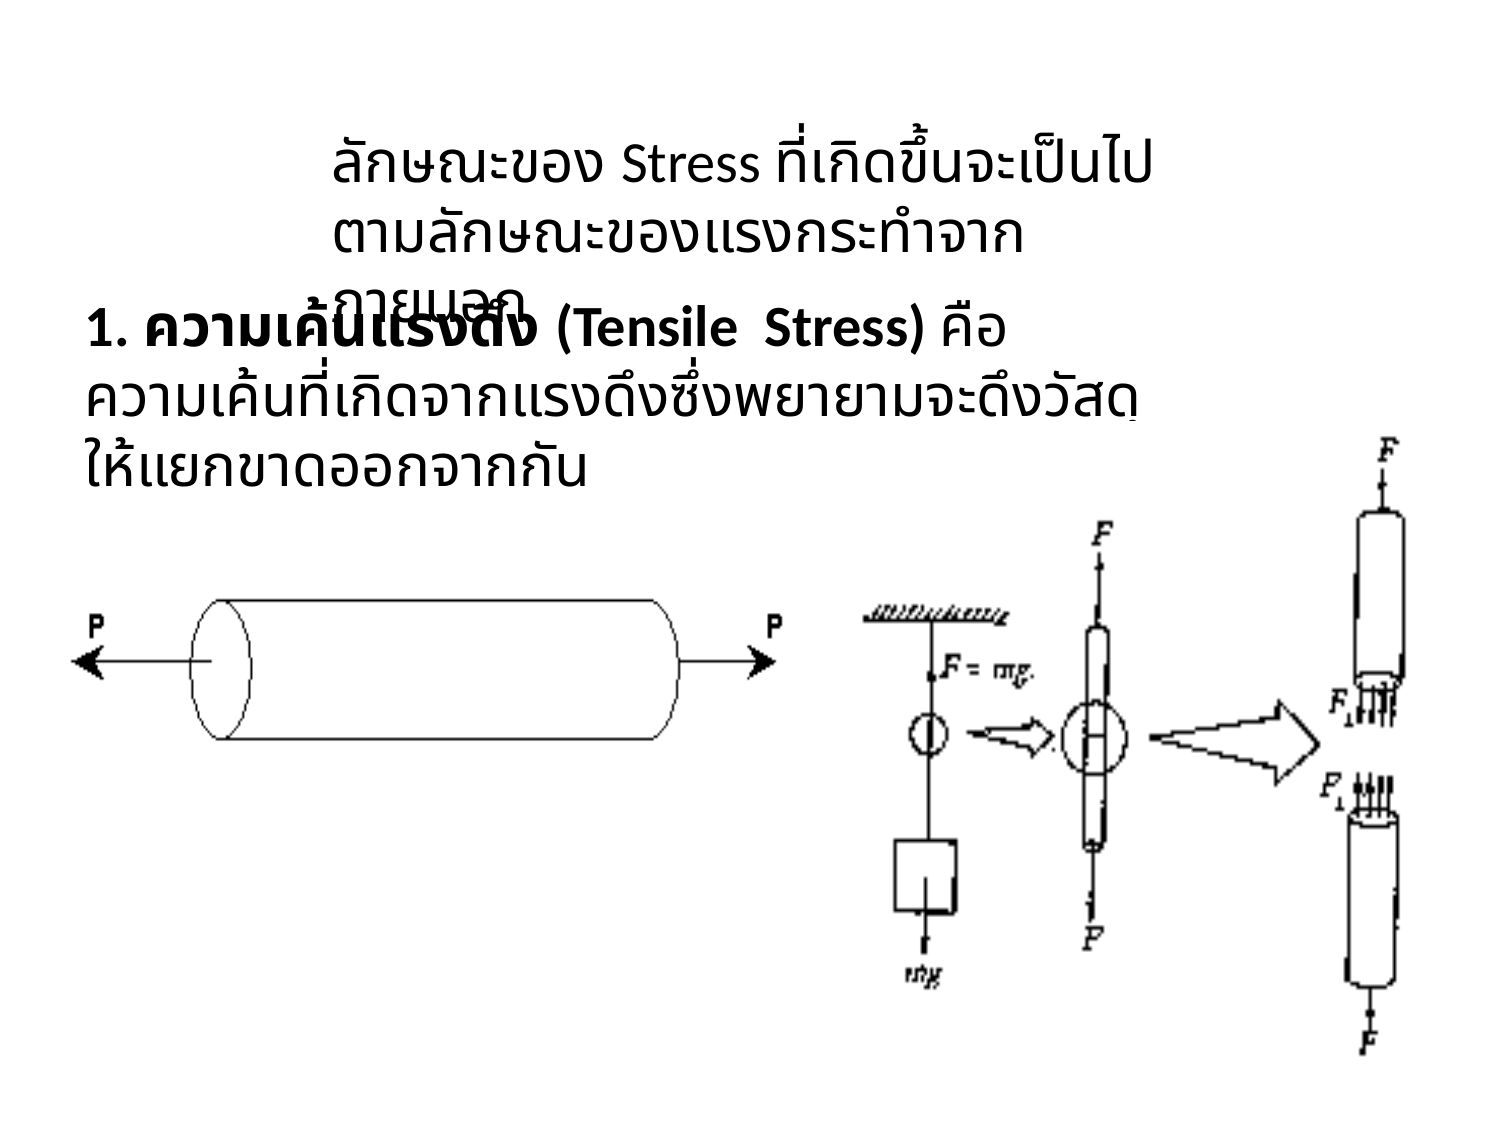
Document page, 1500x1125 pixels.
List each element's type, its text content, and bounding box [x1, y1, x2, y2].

text_box 1. ความเค้นแรงดึง (Tensile Stress) คือความเค้นที่เกิดจากแรงดึงซึ่งพยายามจะดึงวัสดุให้แยกขาดออกจากกัน [70, 281, 1161, 506]
picture [855, 421, 1458, 1081]
text_box ลักษณะของ Stress ที่เกิดขึ้นจะเป็นไปตามลักษณะของแรงกระทำจากภายนอก [316, 117, 1184, 342]
picture [34, 527, 812, 798]
